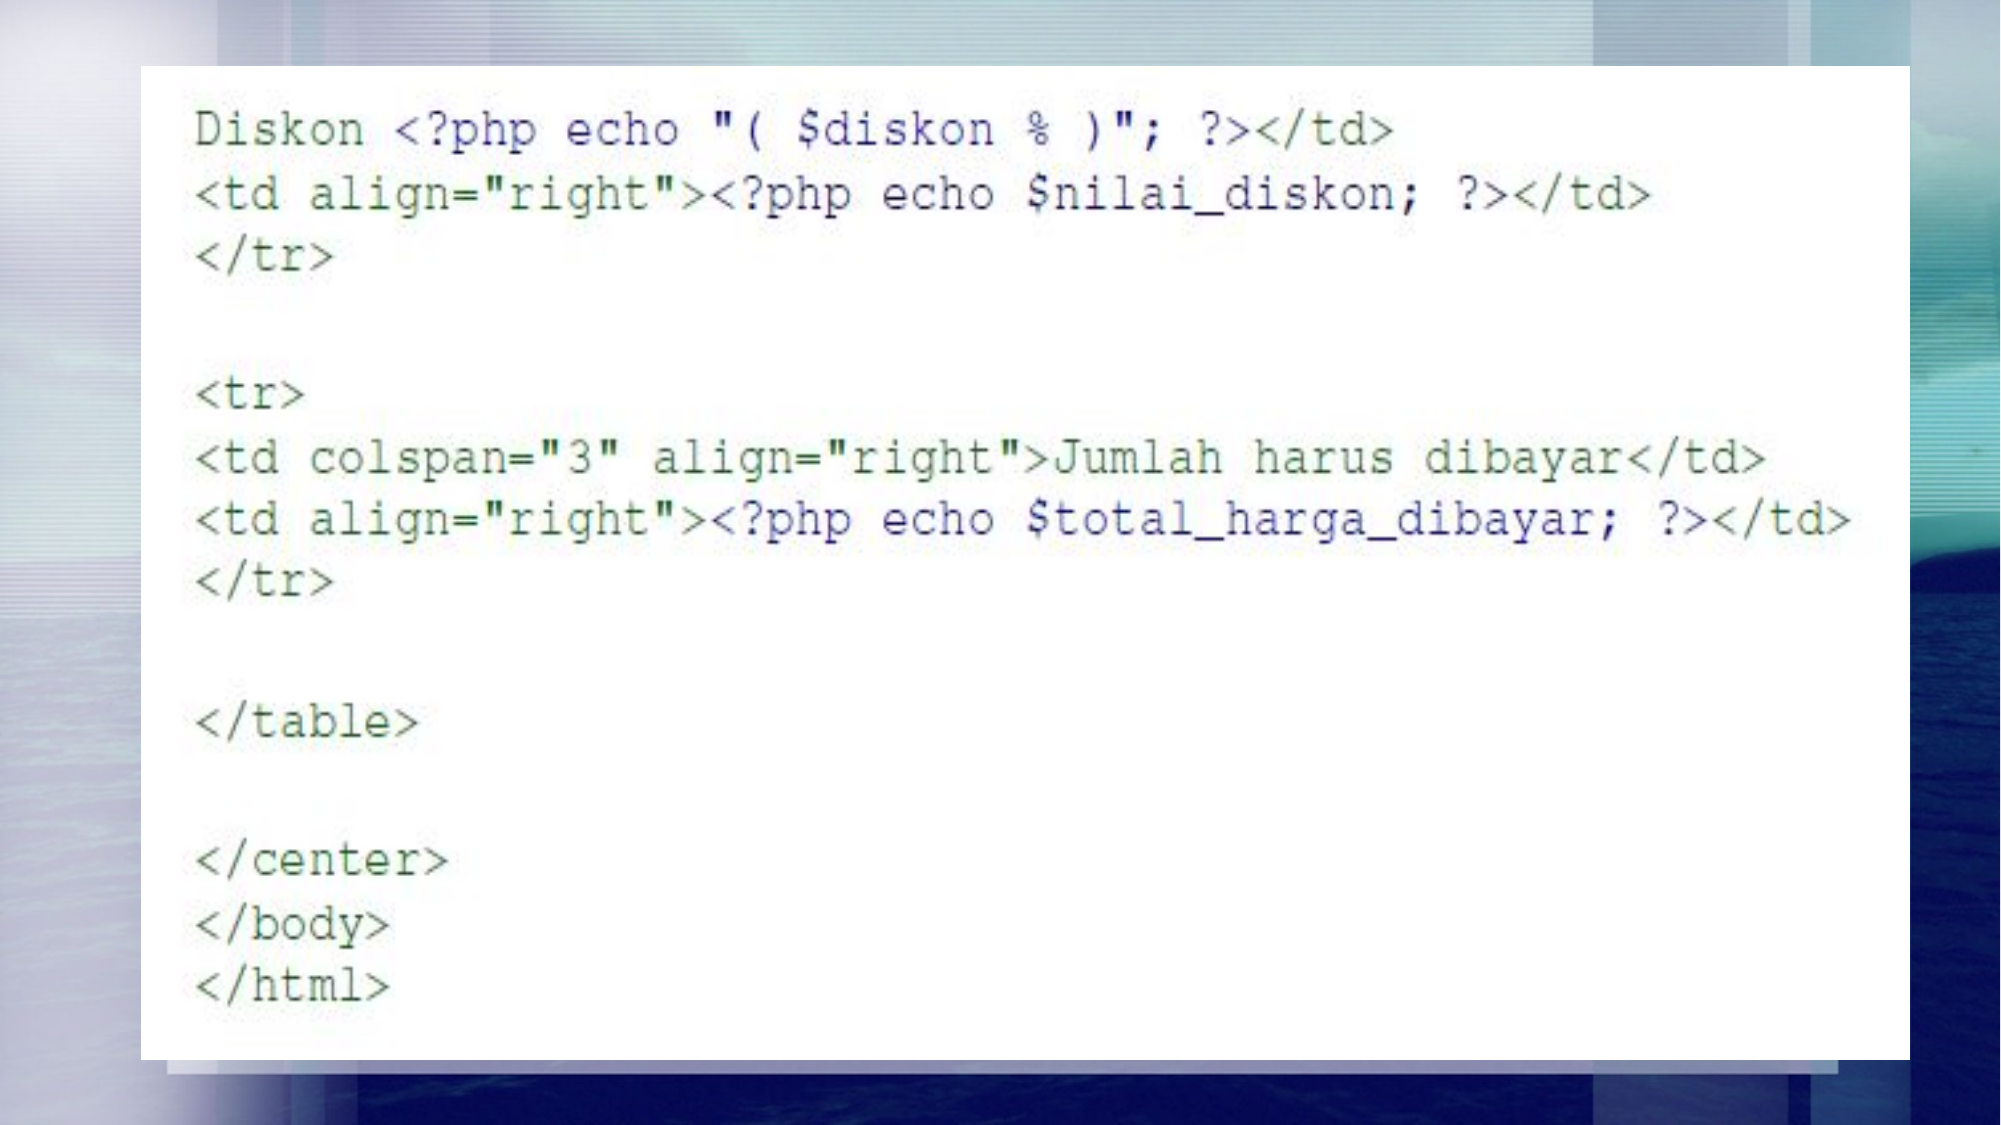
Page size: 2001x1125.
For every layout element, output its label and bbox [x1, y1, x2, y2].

list [141, 65, 1911, 1060]
picture [0, 0, 2001, 1125]
